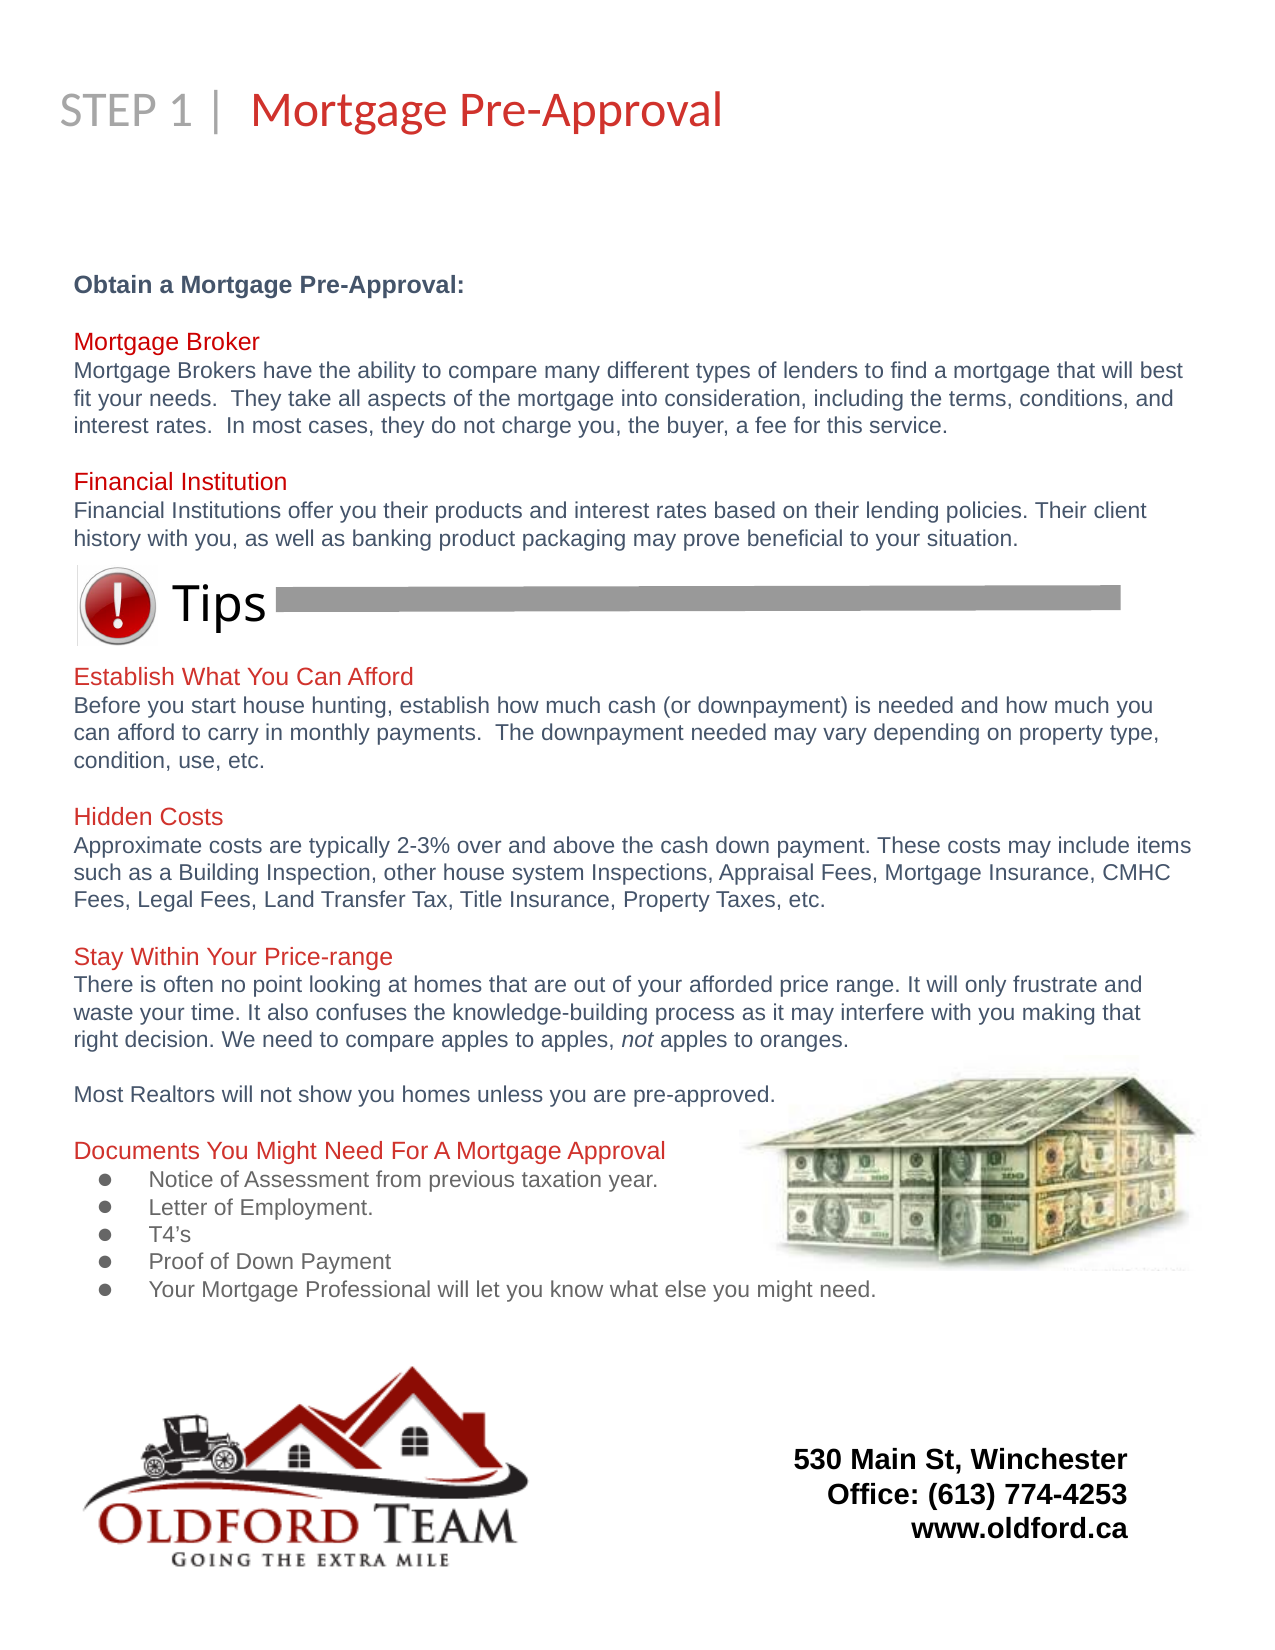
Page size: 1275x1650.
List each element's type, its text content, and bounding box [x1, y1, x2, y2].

list STEP 1 | Mortgage Pre-Approval [44, 94, 1222, 244]
text_box 530 Main St, Winchester Office: (613) 774-4253 www.oldford.ca [669, 1432, 1143, 1553]
text_box Obtain a Mortgage Pre-Approval: Mortgage Broker Mortgage Brokers have the ability to compare many different types of lenders to find a mortgage that will best fit your needs. They take all aspects of the mortgage into consideration, including the terms, conditions, and interest rates. In most cases, they do not charge you, the buyer, a fee for this service. Financial Institution Financial Institutions offer you their products and interest rates based on their lending policies. Their client history with you, as well as banking product packaging may prove beneficial to your situation. Establish What You Can Afford Before you start house hunting, establish how much cash (or downpayment) is needed and how much you can afford to carry in monthly payments. The downpayment needed may vary depending on property type, condition, use, etc. Hidden Costs Approximate costs are typically 2-3% over and above the cash down payment. These costs may include items such as a Building Inspection, other house system Inspections, Appraisal Fees, Mortgage Insurance, CMHC Fees, Legal Fees, Land Transfer Tax, Title Insurance, Property Taxes, etc. Stay Within Your Price-range There is often no point looking at homes that are out of your afforded price range. It will only frustrate and waste your time. It also confuses the knowledge-building process as it may interfere with you making that right decision. We need to compare apples to apples, not apples to oranges. Most Realtors will not show you homes unless you are pre-approved. Documents You Might Need For A Mortgage Approval Notice of Assessment from previous taxation year. Letter of Employment. T4’s Proof of Down Payment Your Mortgage Professional will let you know what else you might need. [58, 253, 1208, 1138]
picture [738, 1055, 1208, 1271]
picture [77, 565, 158, 646]
text_box Tips [157, 556, 724, 646]
picture [66, 1348, 548, 1595]
